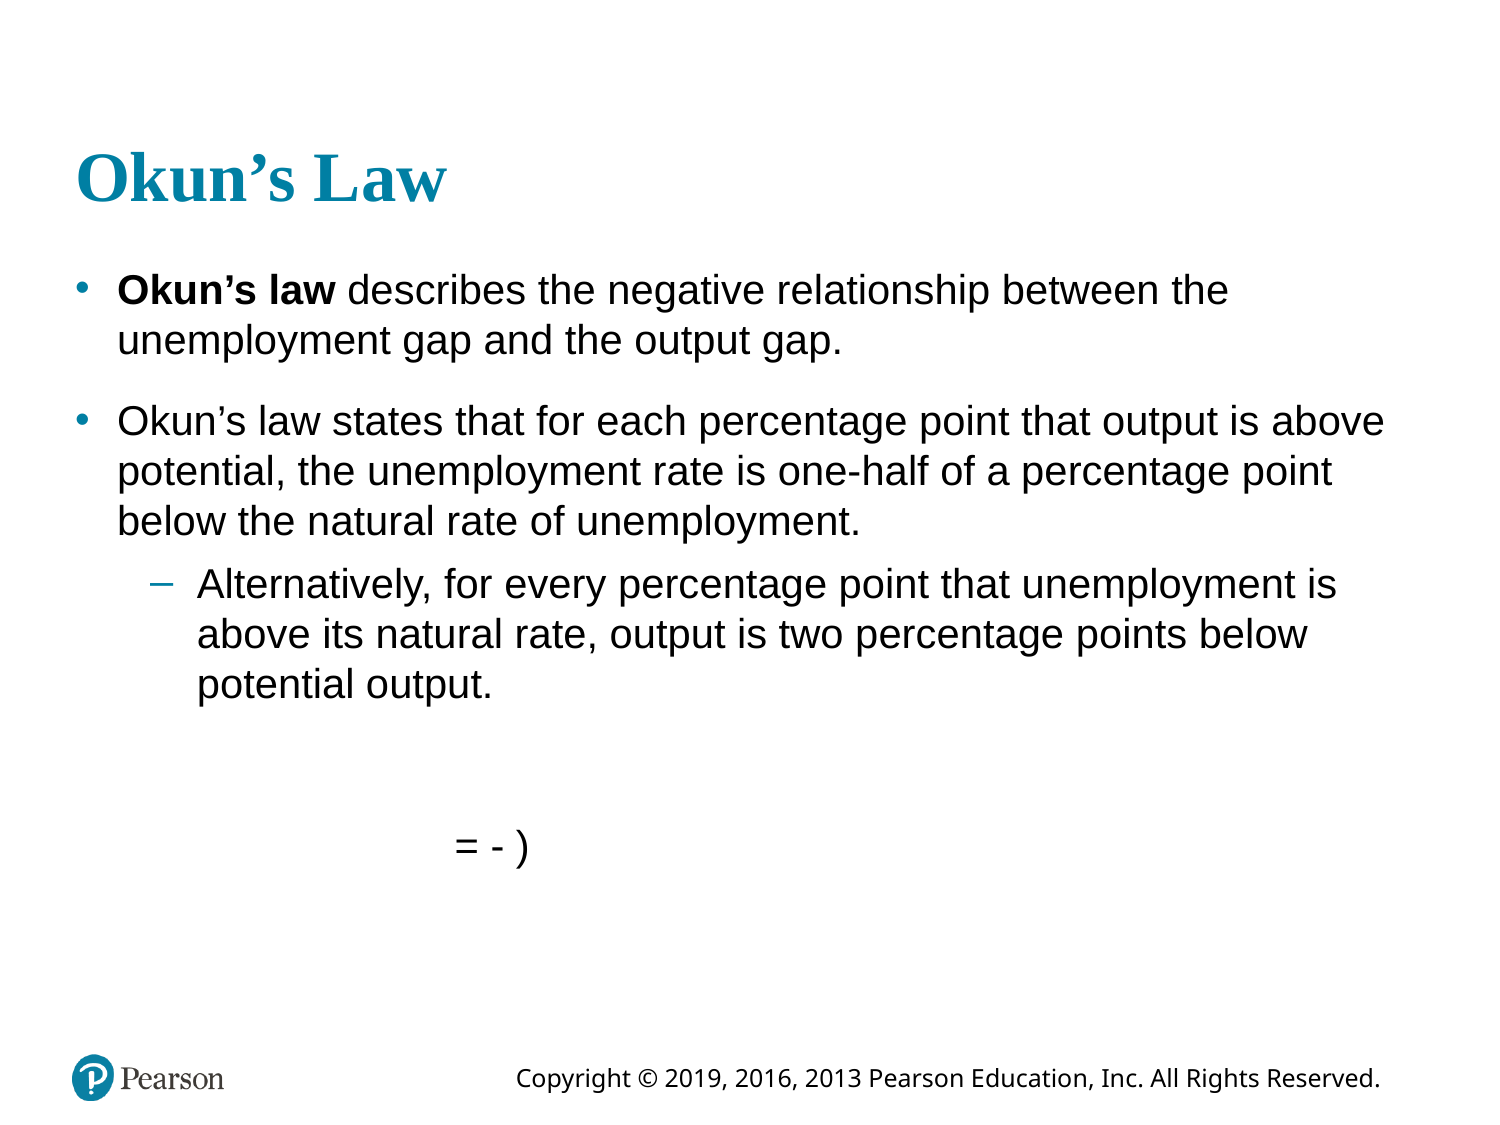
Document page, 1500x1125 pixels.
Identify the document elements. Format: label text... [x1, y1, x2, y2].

title Okun’s Law [75, 35, 1425, 216]
picture [72, 1087, 83, 1101]
picture [72, 1054, 89, 1072]
picture [99, 1054, 224, 1101]
picture [81, 1064, 107, 1089]
